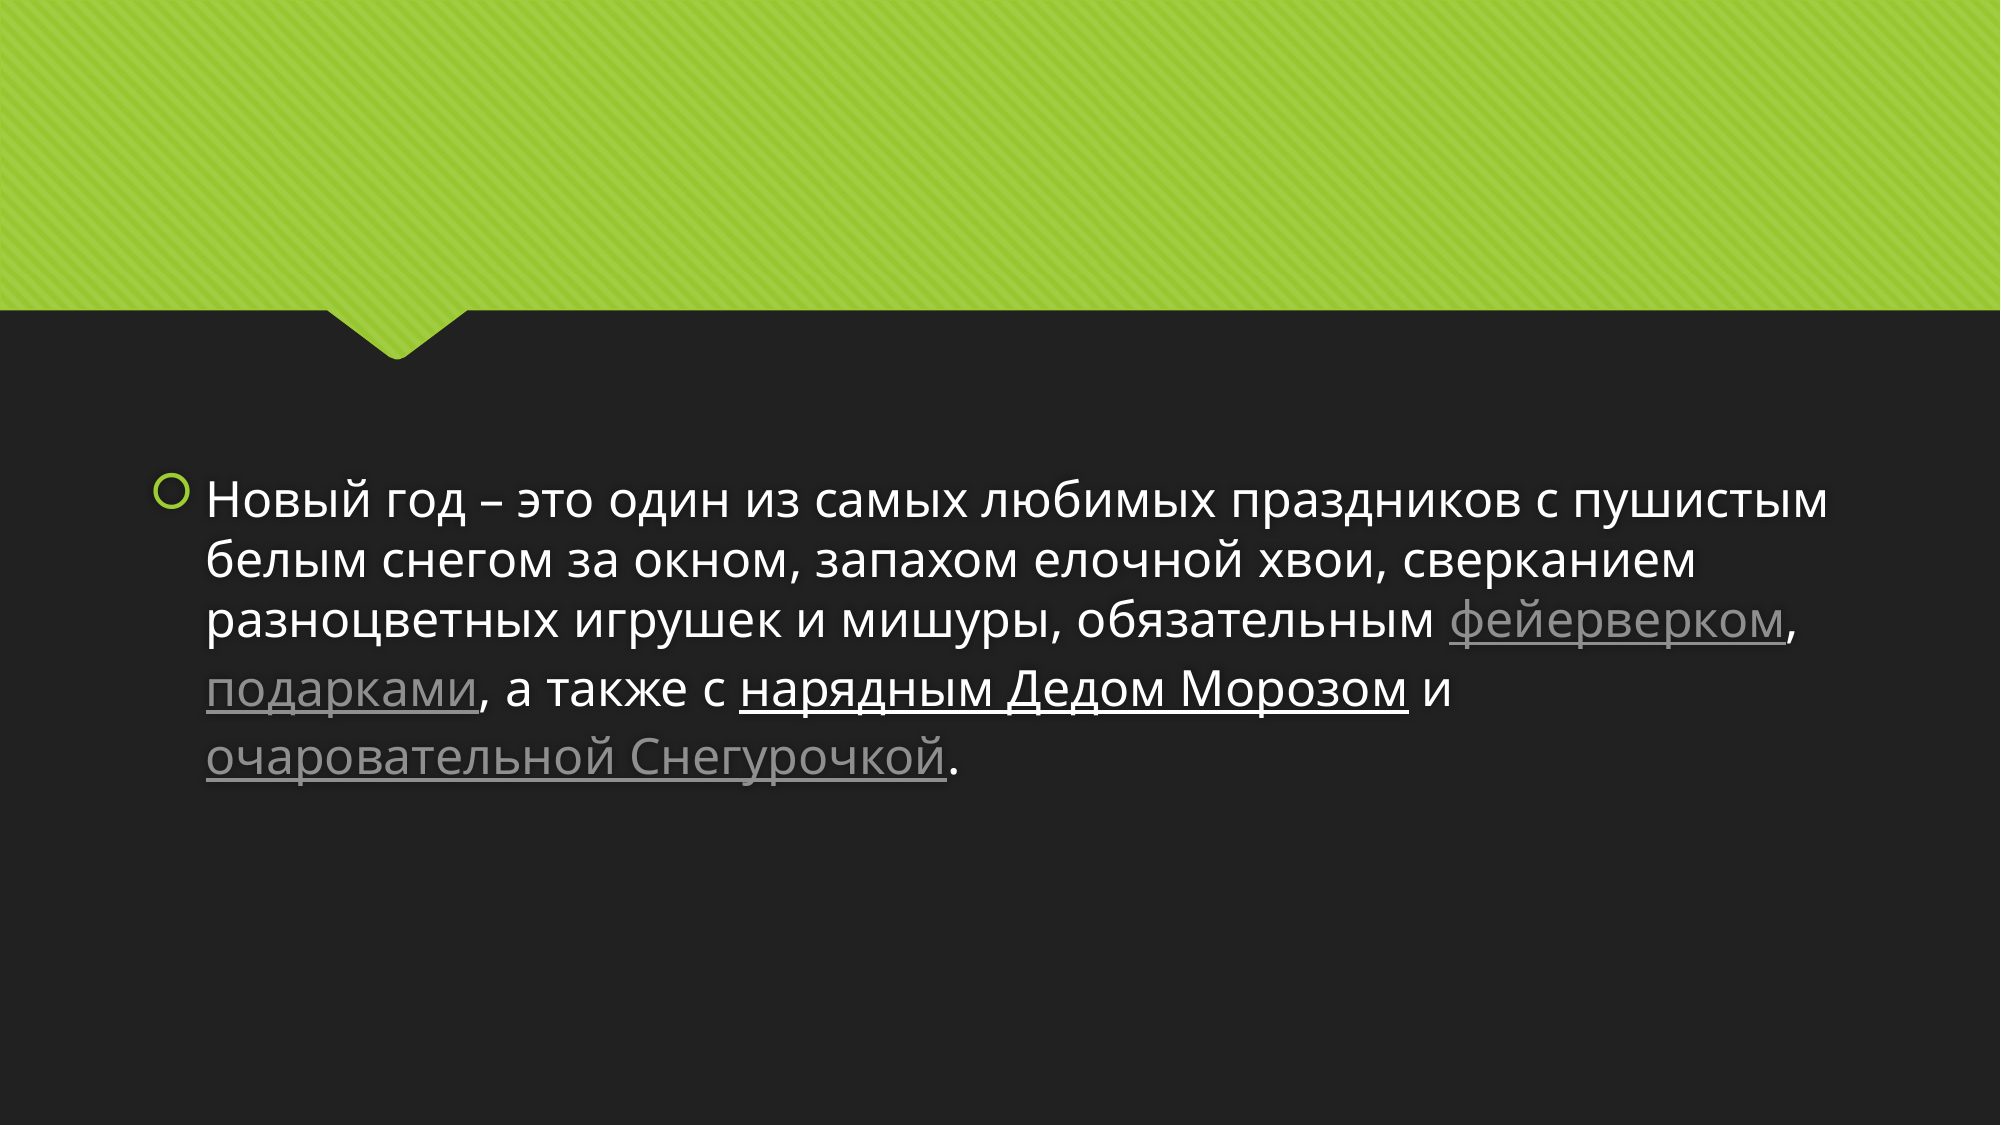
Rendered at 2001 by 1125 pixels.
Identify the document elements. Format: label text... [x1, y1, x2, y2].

list Новый год – это один из самых любимых праздников с пушистым белым снегом за окном, запахом елочной хвои, сверканием разноцветных игрушек и мишуры, обязательным фейерверком, подарками, а также с нарядным Дедом Морозом и очаровательной Снегурочкой. [134, 364, 1866, 962]
